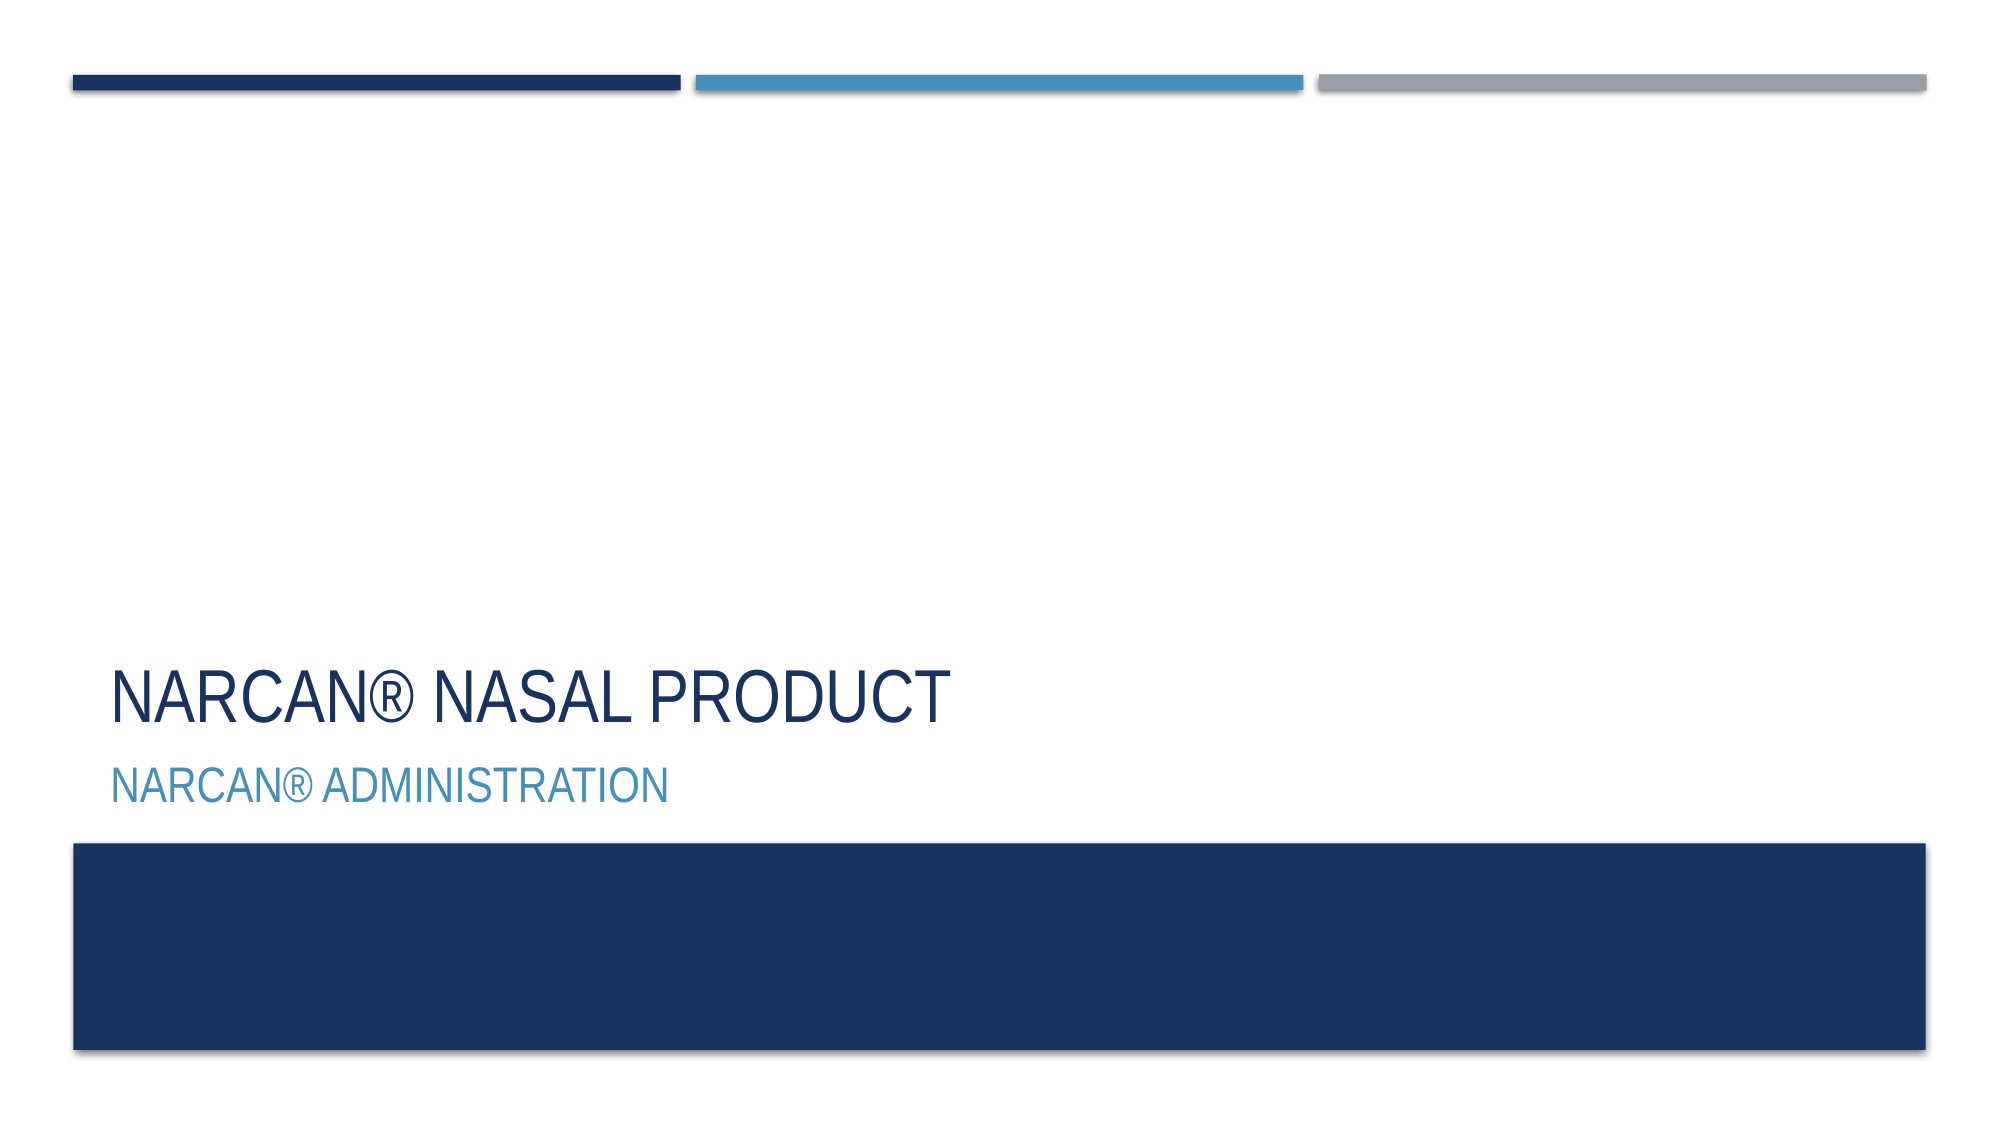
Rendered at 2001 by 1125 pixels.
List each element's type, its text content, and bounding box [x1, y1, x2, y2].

title Narcan® Nasal Product [95, 499, 1905, 744]
list Narcan® Administration [95, 744, 1905, 844]
